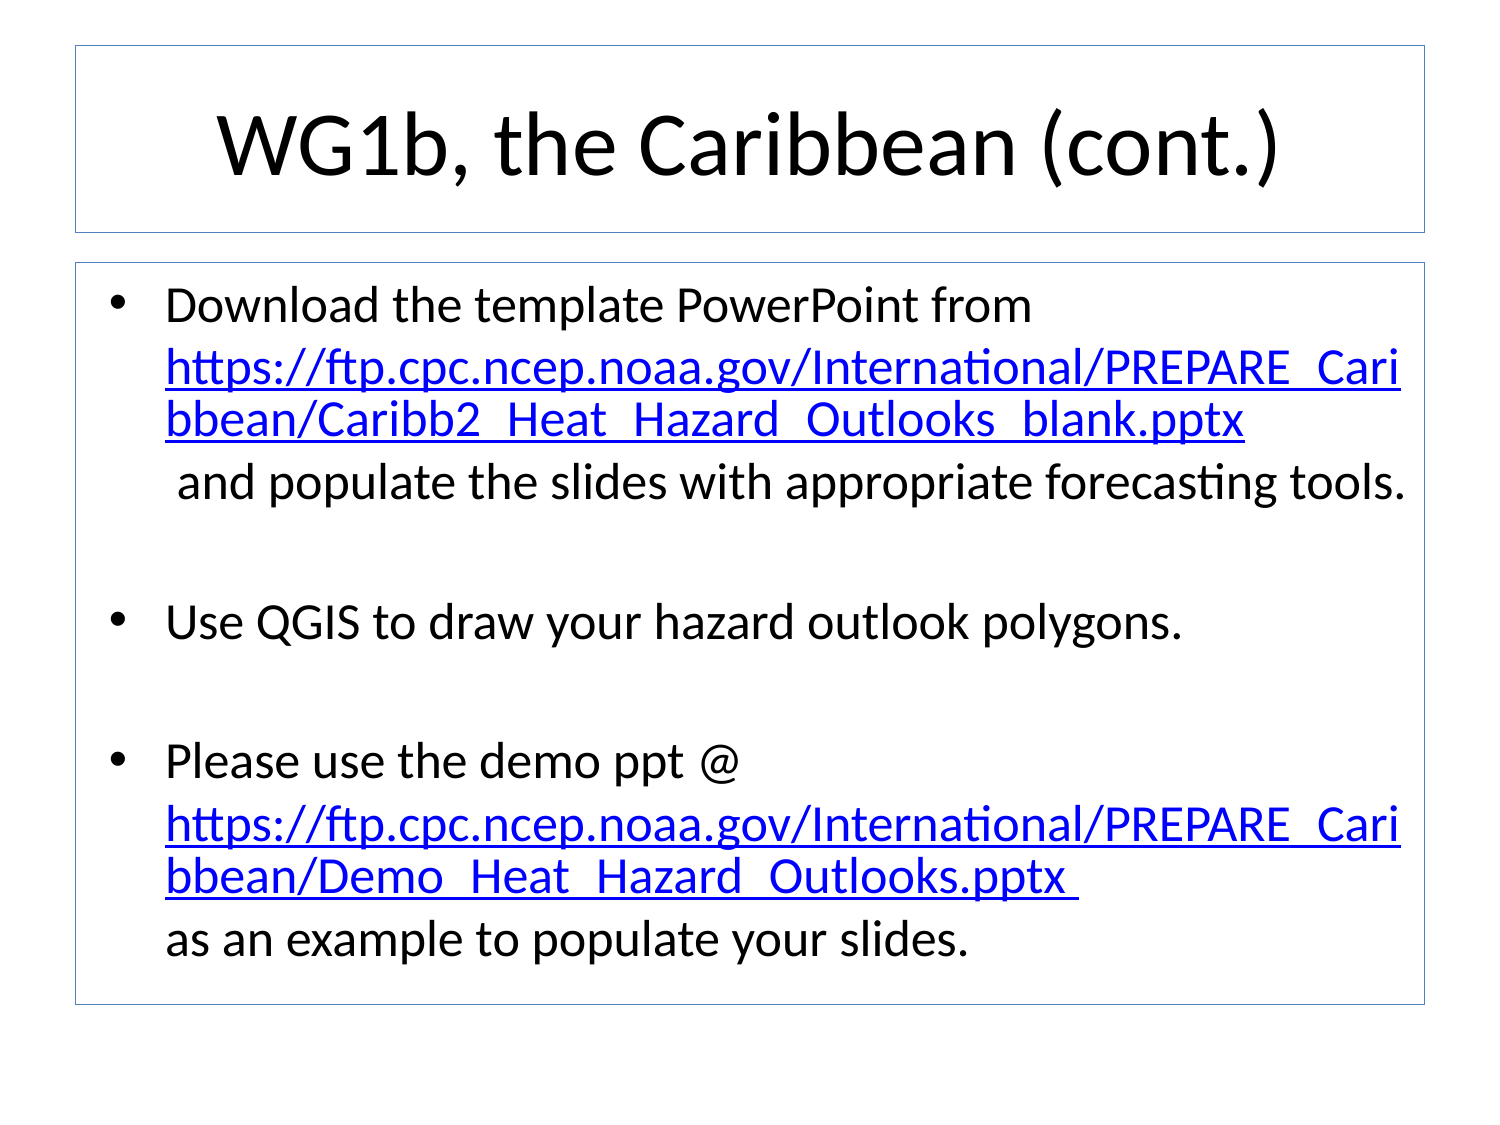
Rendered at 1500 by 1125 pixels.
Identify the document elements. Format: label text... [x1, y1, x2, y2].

list Download the template PowerPoint from https://ftp.cpc.ncep.noaa.gov/International/PREPARE_Caribbean/Caribb2_Heat_Hazard_Outlooks_blank.pptx and populate the slides with appropriate forecasting tools. Use QGIS to draw your hazard outlook polygons. Please use the demo ppt @ https://ftp.cpc.ncep.noaa.gov/International/PREPARE_Caribbean/Demo_Heat_Hazard_Outlooks.pptx as an example to populate your slides. [75, 262, 1425, 1005]
title WG1b, the Caribbean (cont.) [75, 45, 1425, 233]
